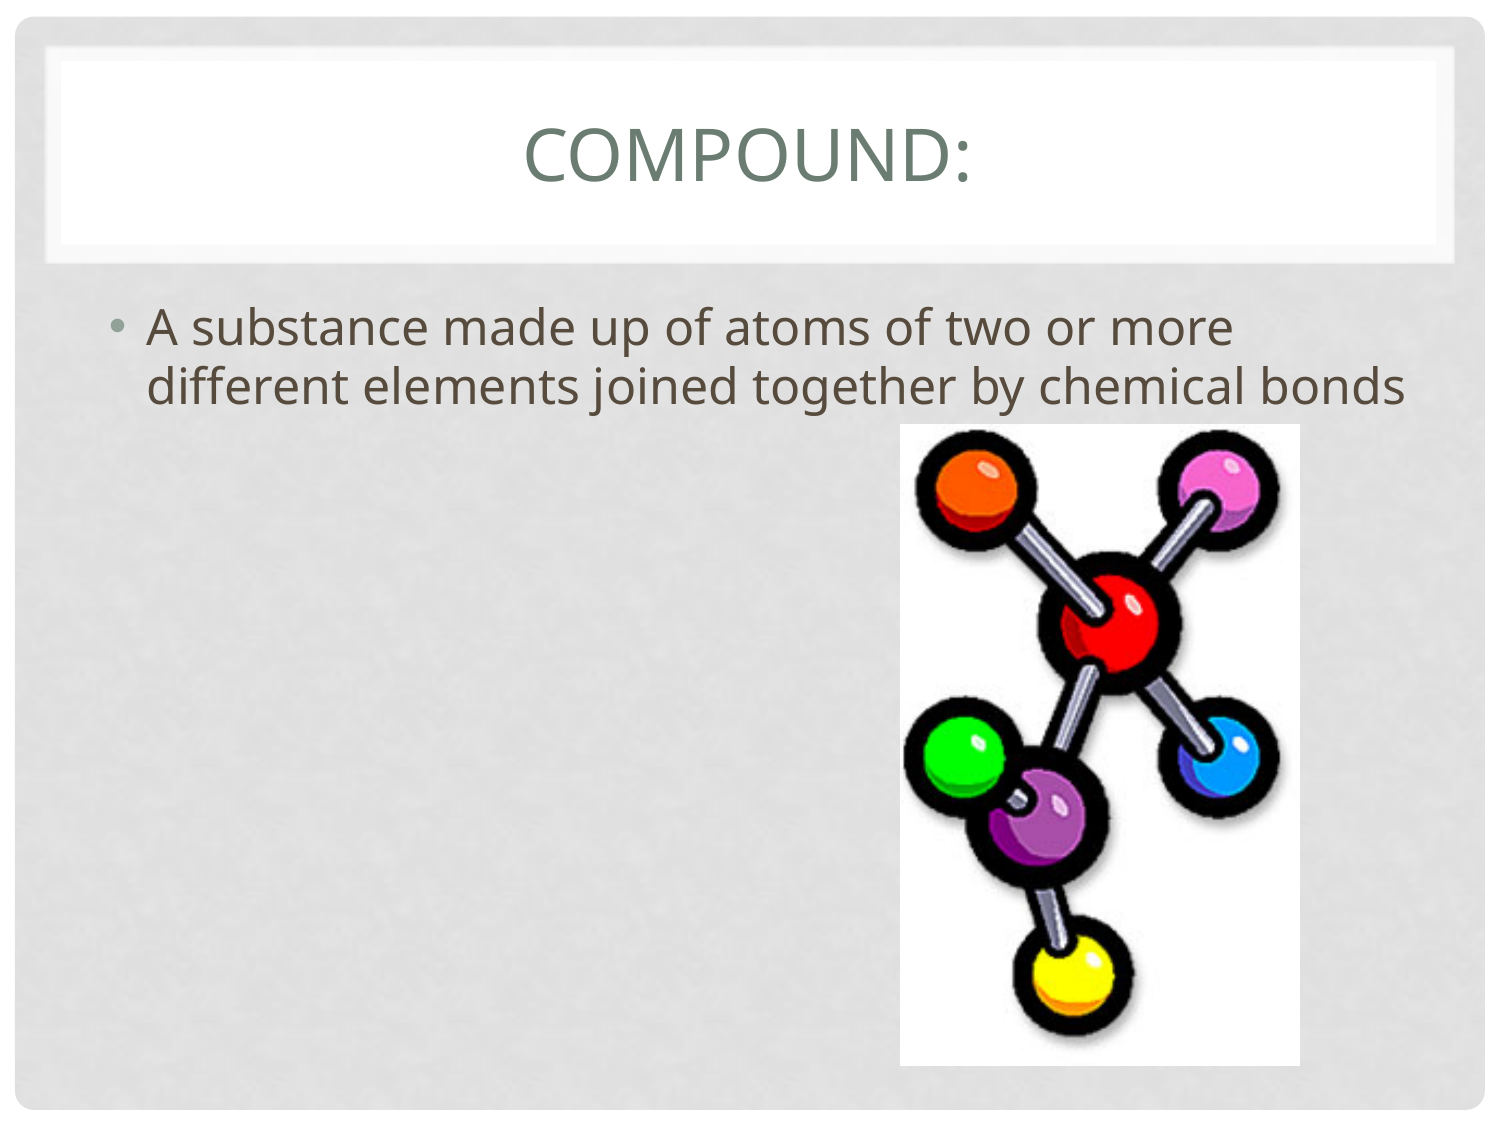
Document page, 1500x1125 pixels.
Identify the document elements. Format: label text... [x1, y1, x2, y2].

picture [899, 424, 1301, 1067]
list A substance made up of atoms of two or more different elements joined together by chemical bonds [75, 287, 1425, 1005]
title Compound: [69, 66, 1425, 238]
